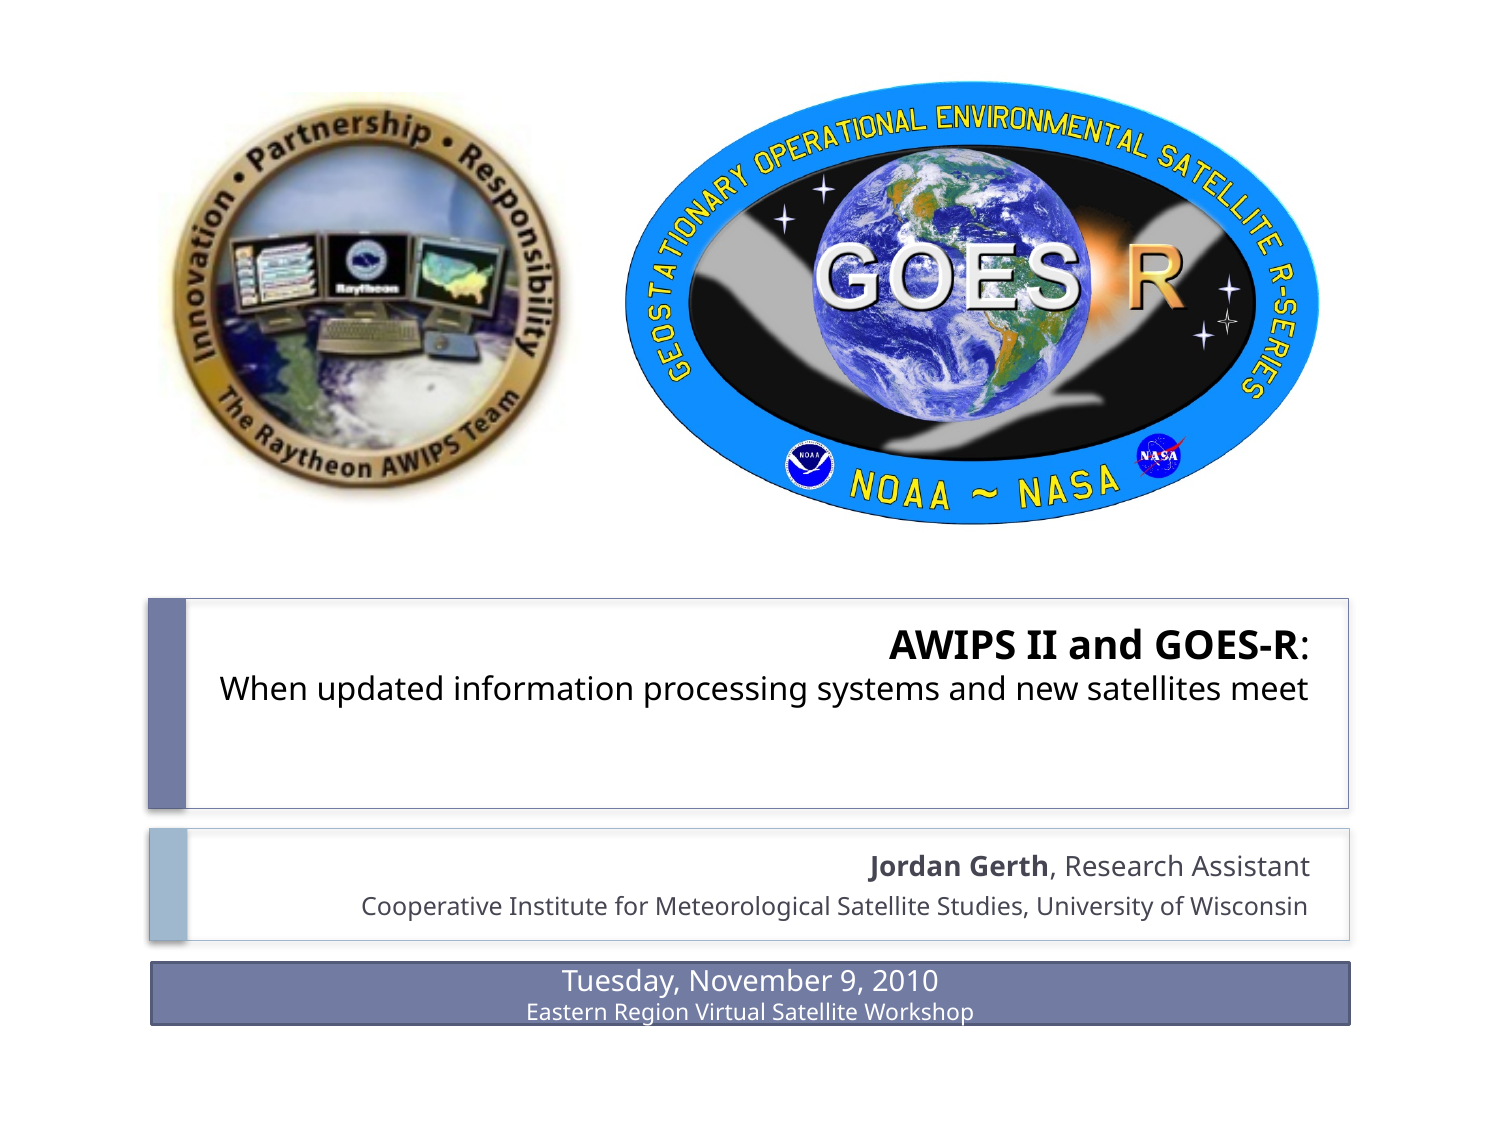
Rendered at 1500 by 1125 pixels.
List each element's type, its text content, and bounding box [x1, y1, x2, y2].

text_box Tuesday, November 9, 2010 Eastern Region Virtual Satellite Workshop [150, 961, 1351, 1026]
subtitle Jordan Gerth, Research Assistant Cooperative Institute for Meteorological Satellite Studies, University of Wisconsin [200, 840, 1325, 929]
picture [157, 91, 582, 512]
picture [593, 49, 1351, 555]
title AWIPS II and GOES-R: When updated information processing systems and new satellites meet [200, 612, 1325, 800]
